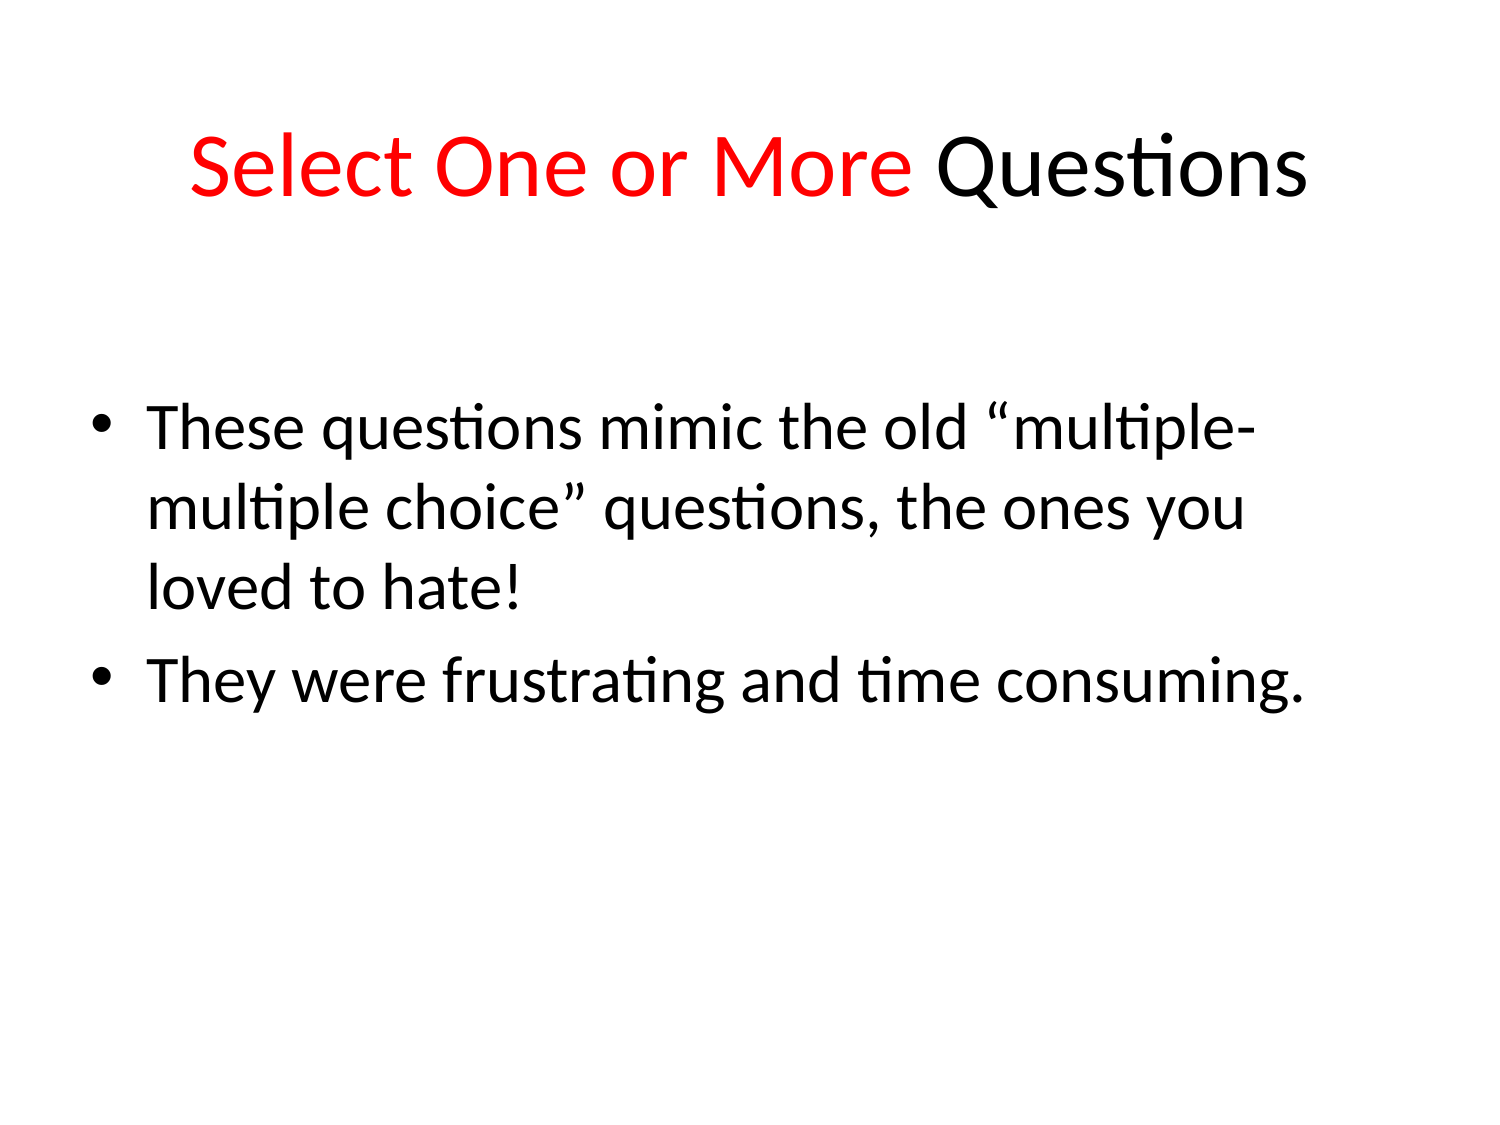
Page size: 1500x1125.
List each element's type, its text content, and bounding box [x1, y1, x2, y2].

title Select One or More Questions [75, 45, 1425, 275]
list These questions mimic the old “multiple-multiple choice” questions, the ones you loved to hate! They were frustrating and time consuming. [75, 375, 1425, 1005]
